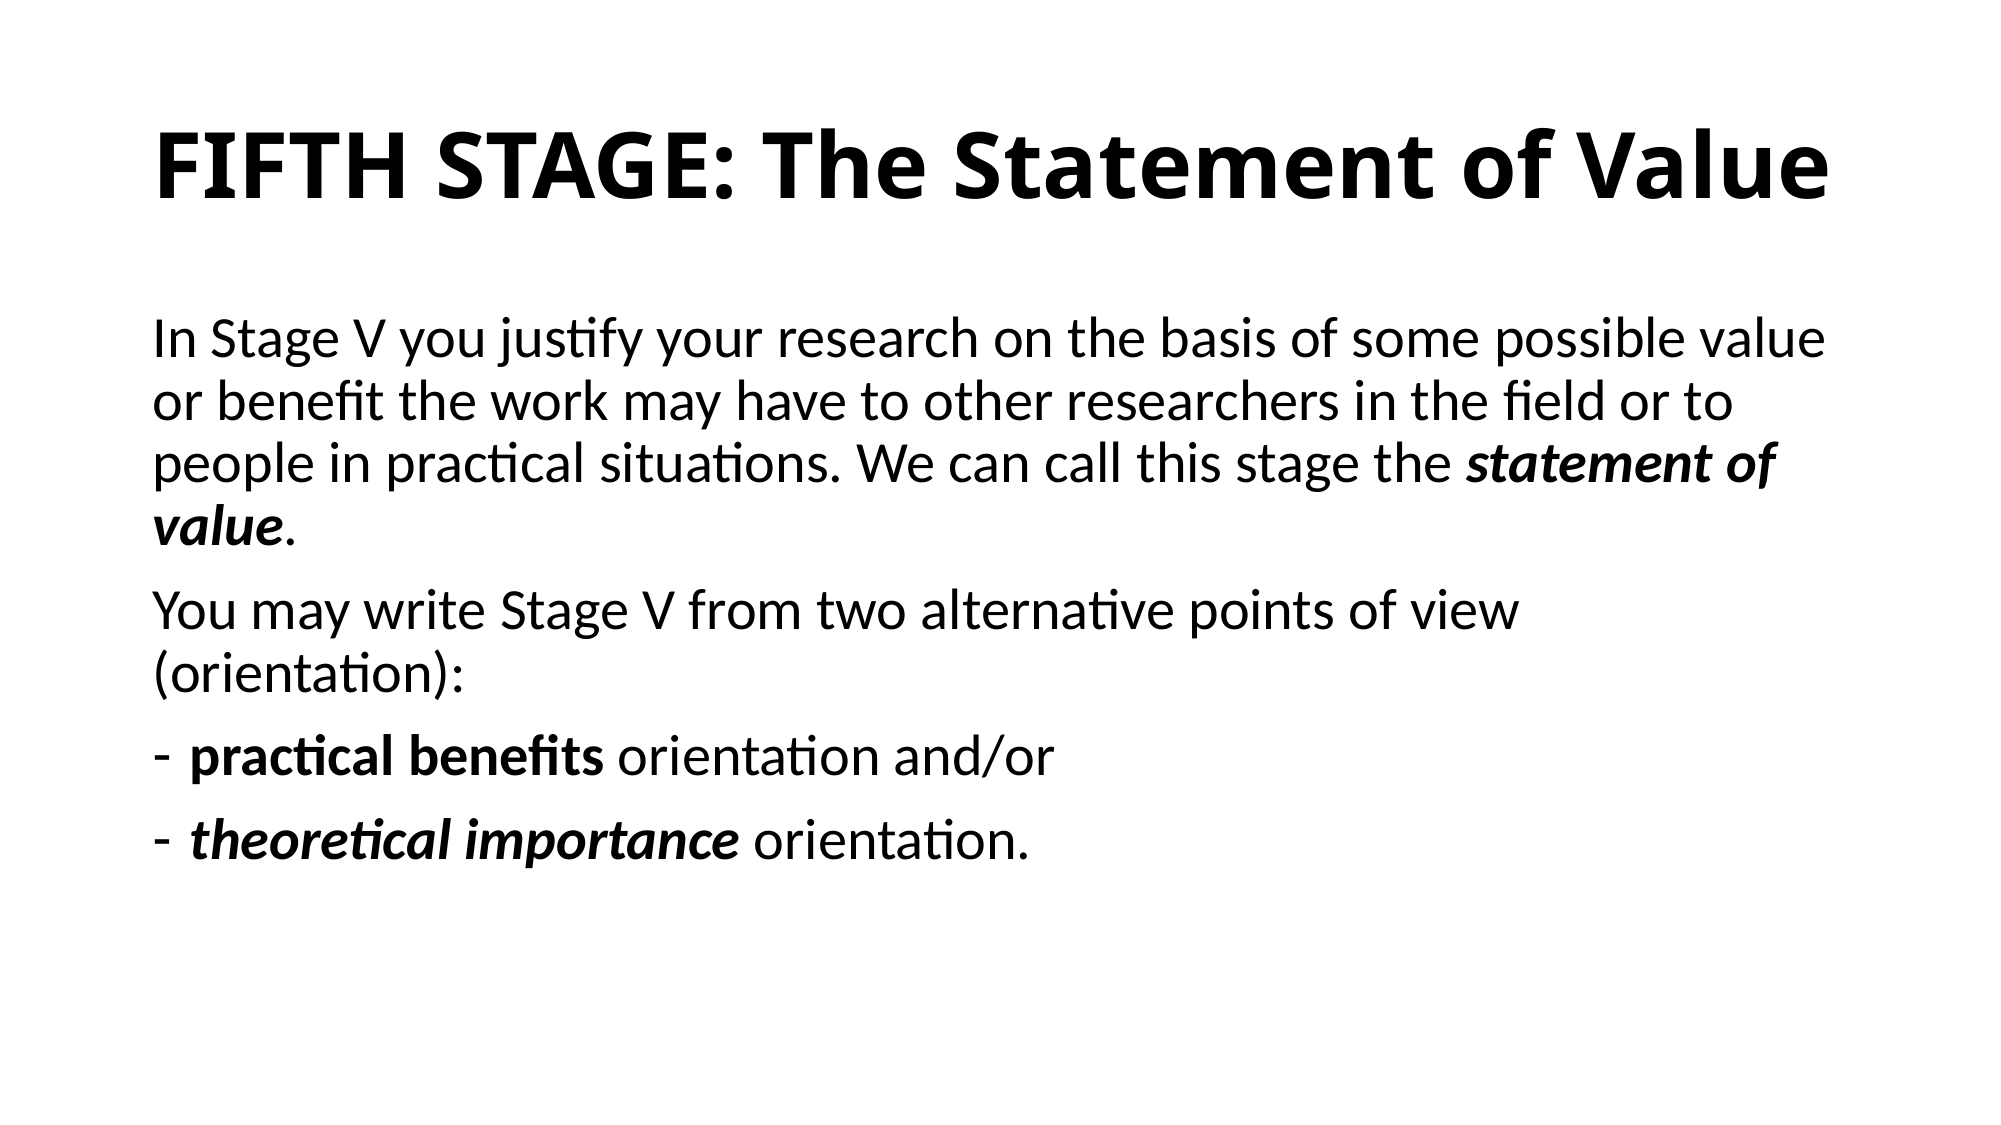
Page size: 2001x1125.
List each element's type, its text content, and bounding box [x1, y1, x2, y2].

title FIFTH STAGE: The Statement of Value [137, 59, 1863, 278]
list In Stage V you justify your research on the basis of some possible value or benefit the work may have to other researchers in the field or to people in practical situations. We can call this stage the statement of value. You may write Stage V from two alternative points of view (orientation): practical benefits orientation and/or theoretical importance orientation. [137, 299, 1863, 1014]
